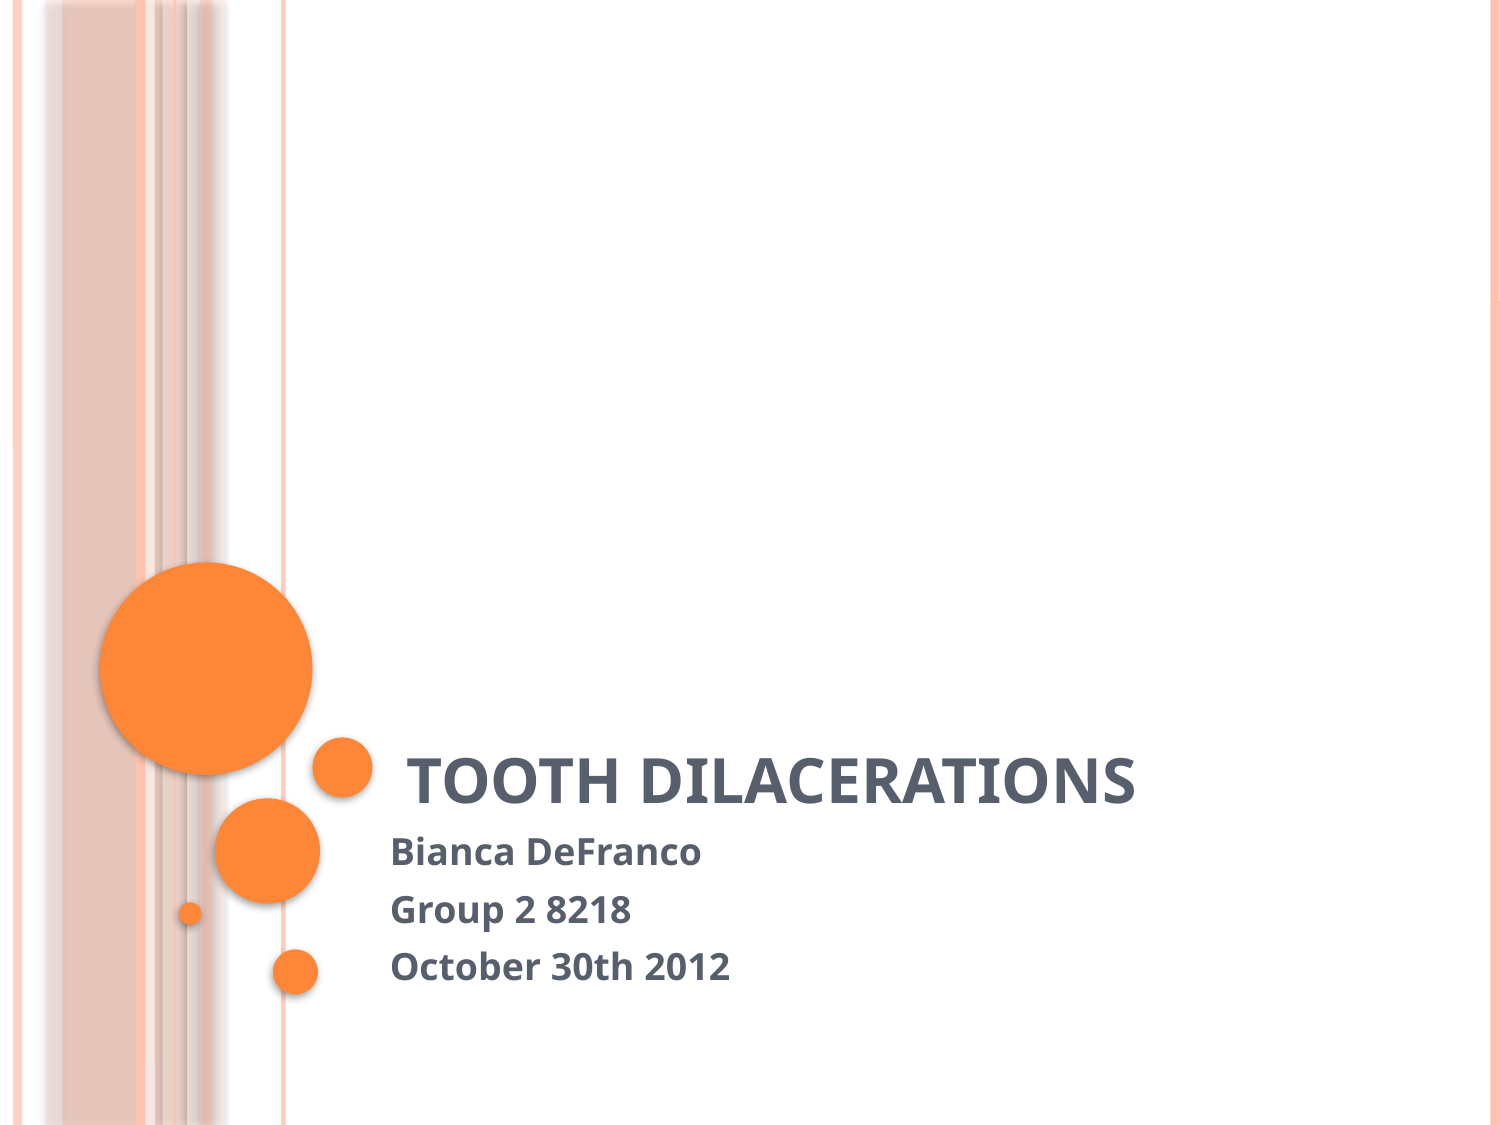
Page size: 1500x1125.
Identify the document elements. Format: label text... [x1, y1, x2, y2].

subtitle Bianca DeFranco Group 2 8218 October 30th 2012 [375, 820, 1388, 1046]
title Tooth Dilacerations [375, 512, 1388, 820]
